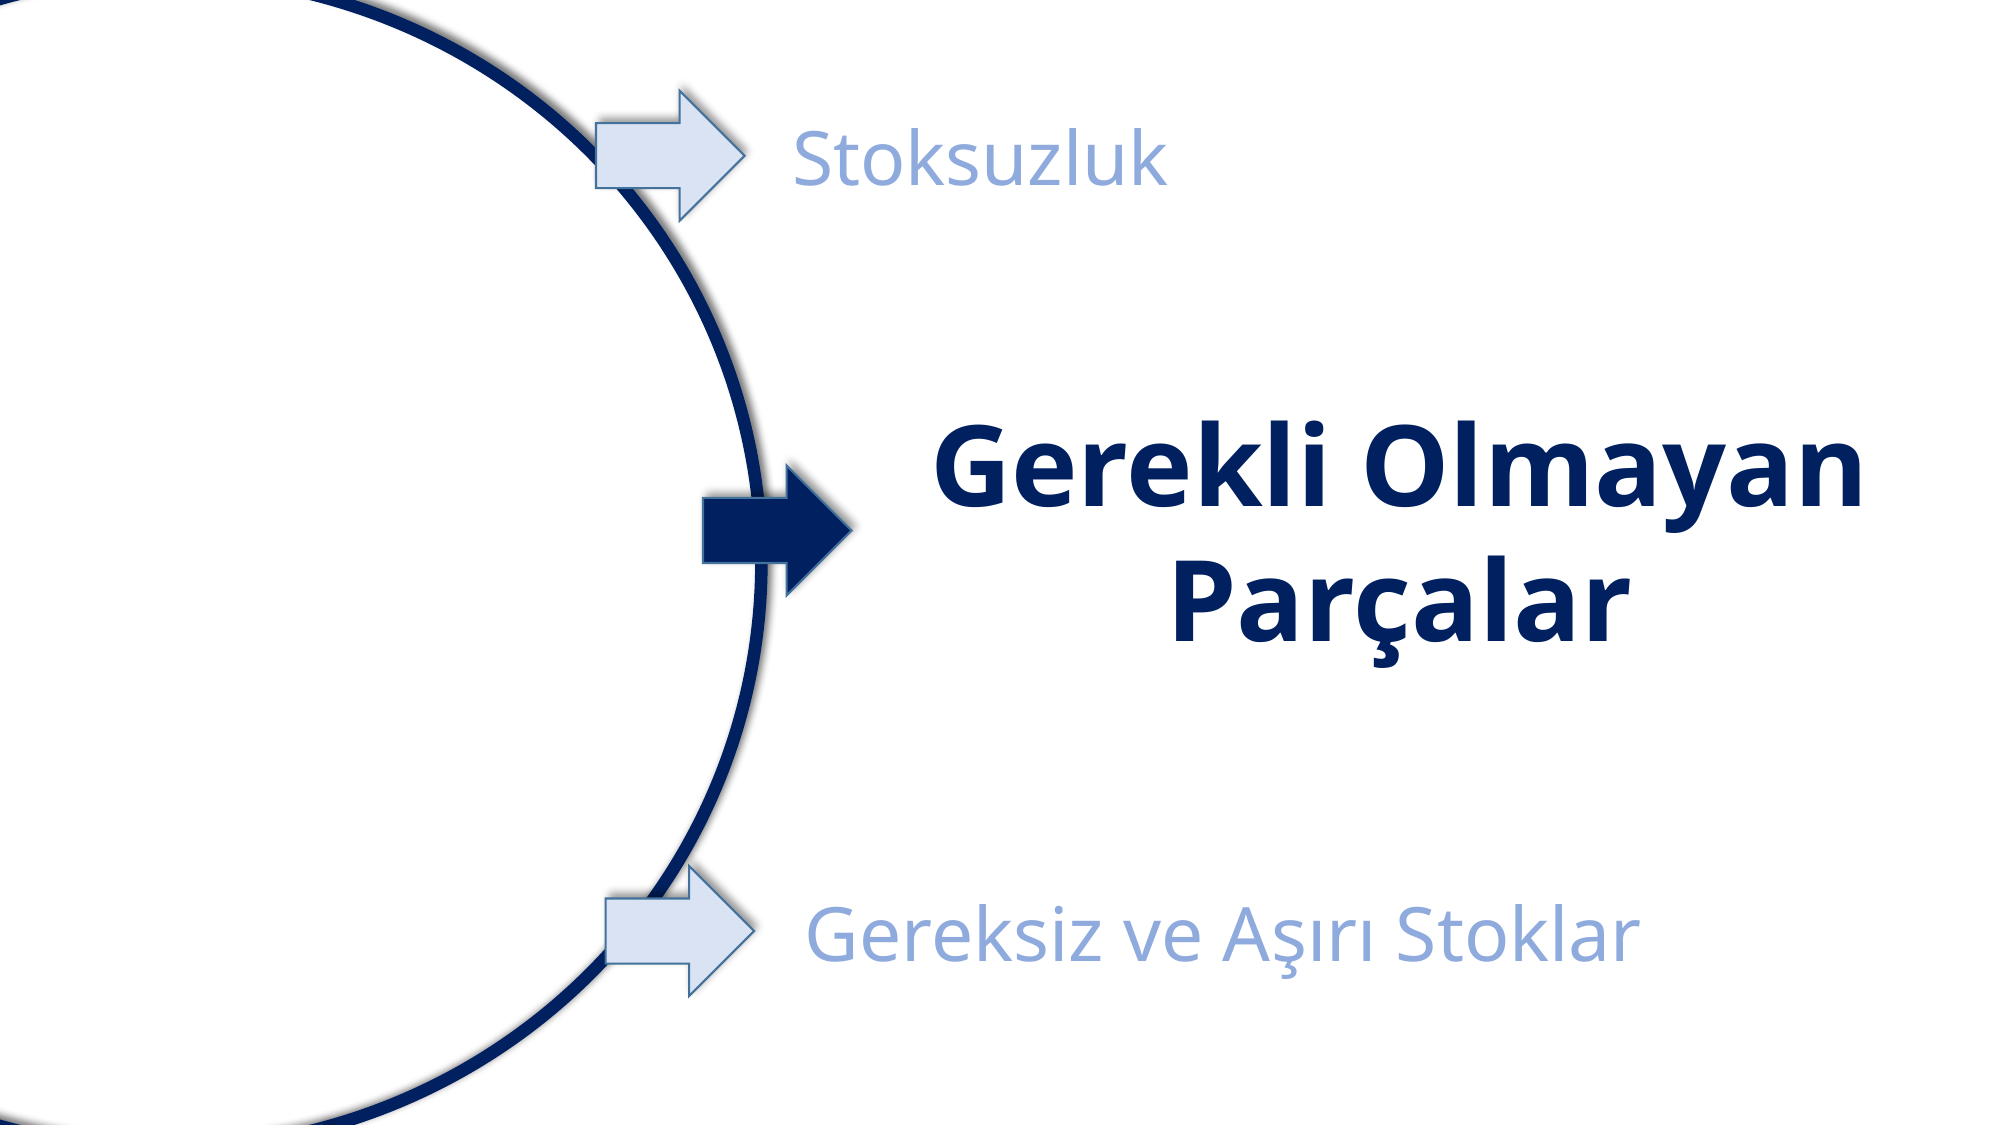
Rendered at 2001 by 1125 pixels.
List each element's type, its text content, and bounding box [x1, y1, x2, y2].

text_box [0, 0, 763, 1125]
text_box [701, 462, 854, 599]
text_box Gerekli Olmayan Parçalar [877, 386, 1922, 672]
text_box Gereksiz ve Aşırı Stoklar [790, 878, 1799, 984]
text_box [594, 88, 747, 224]
text_box Stoksuzluk [777, 102, 1675, 208]
text_box [604, 863, 756, 999]
